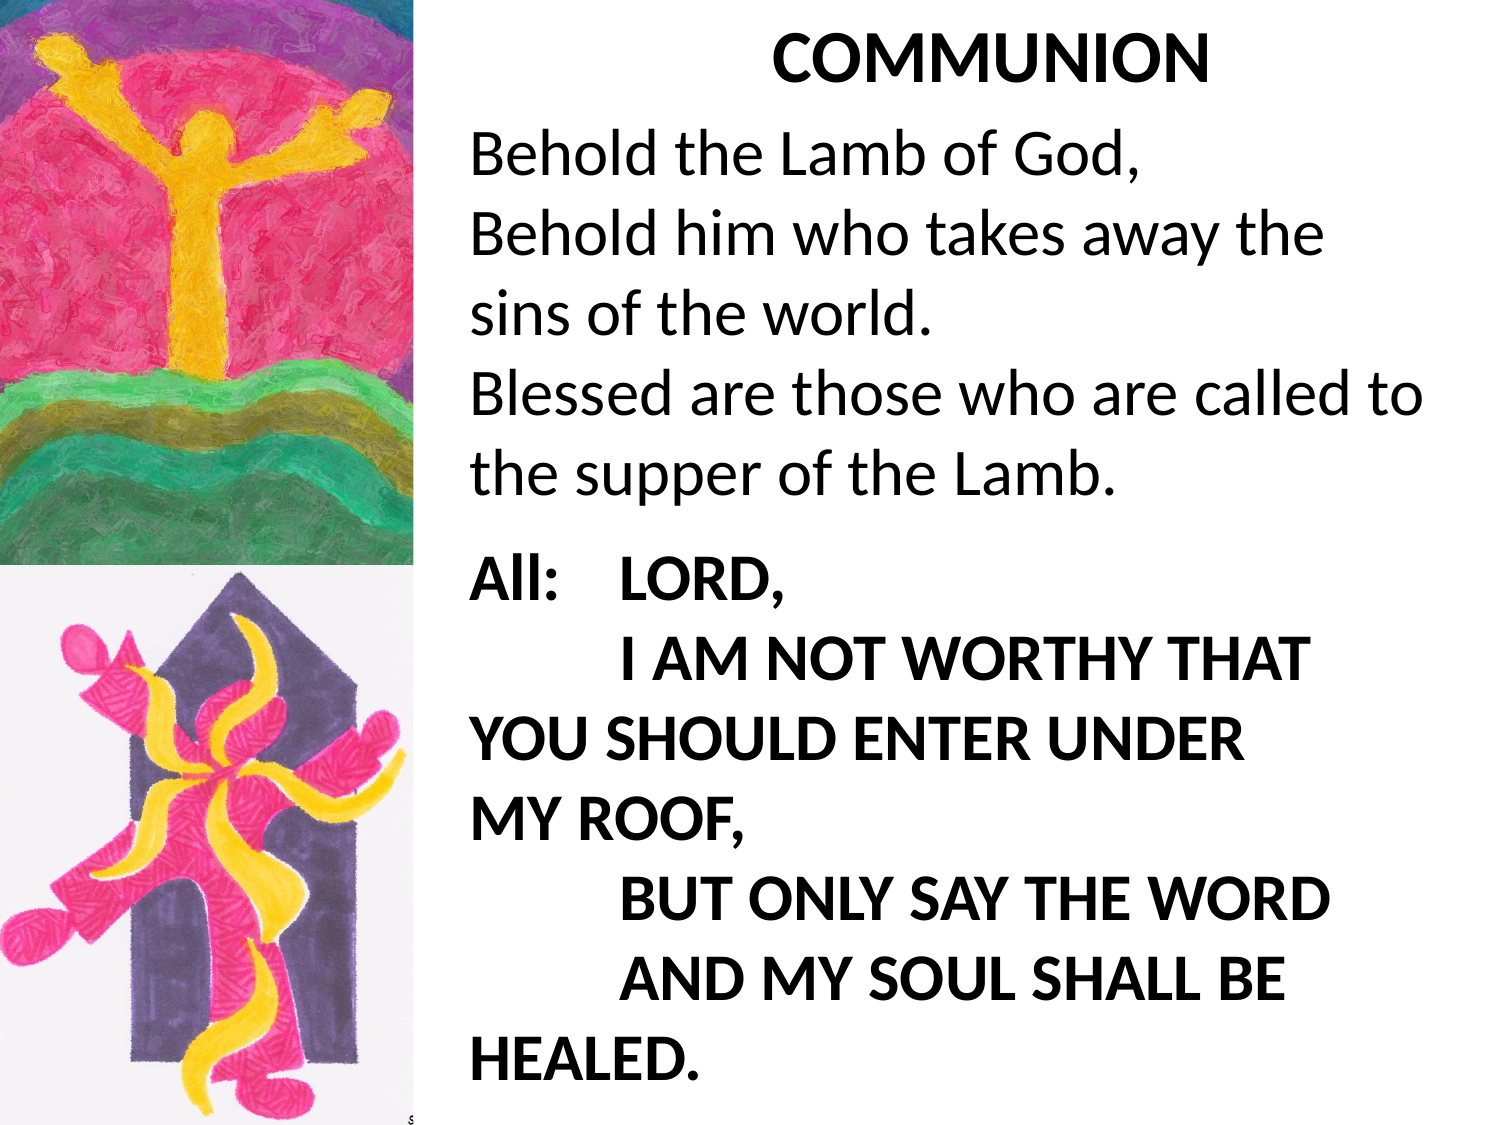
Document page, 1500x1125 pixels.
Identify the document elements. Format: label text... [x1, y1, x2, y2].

text_box COMMUNION [525, 0, 1459, 101]
text_box Behold the Lamb of God, Behold him who takes away the sins of the world. Blessed are those who are called to the supper of the Lamb. All: Lord, I am not worthy that you should enter under my roof, but only say the word and my soul shall be healed. [454, 101, 1459, 1102]
picture [0, 0, 414, 1125]
